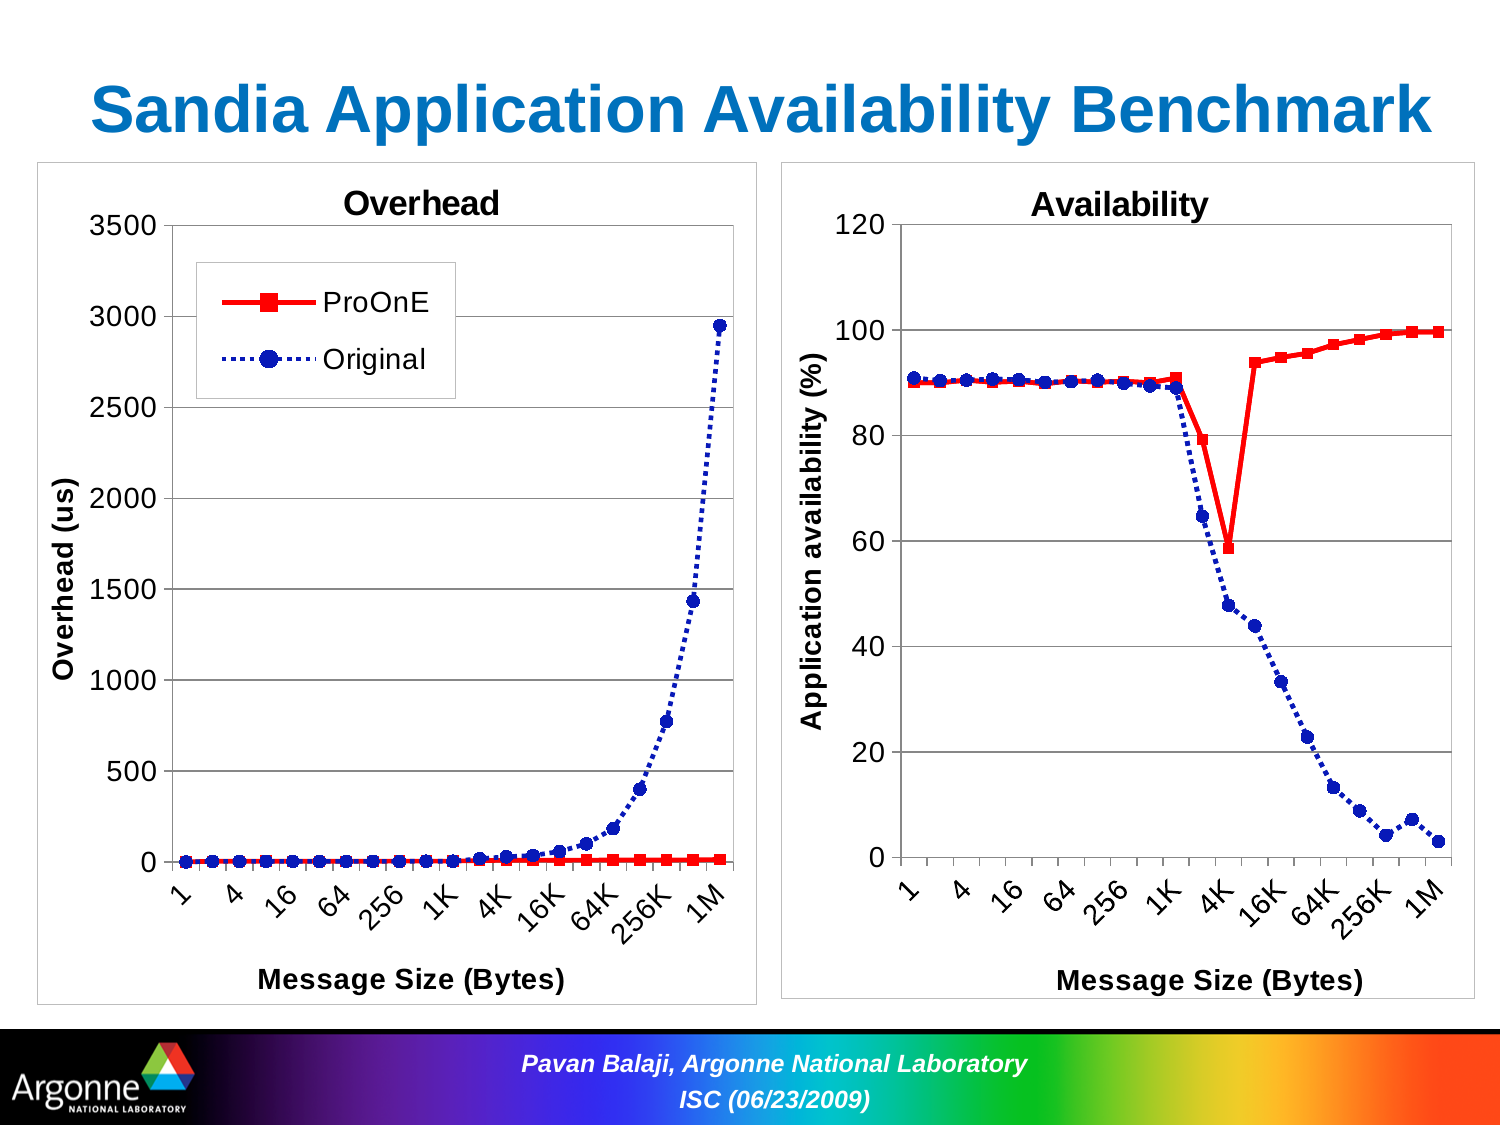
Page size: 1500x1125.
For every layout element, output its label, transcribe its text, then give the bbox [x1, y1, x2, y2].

chart [37, 162, 757, 1006]
chart [780, 162, 1476, 1006]
footer Pavan Balaji, Argonne National Laboratory ISC (06/23/2009) [487, 1034, 1063, 1113]
title Sandia Application Availability Benchmark [74, 24, 1463, 188]
picture [0, 1029, 1500, 1125]
